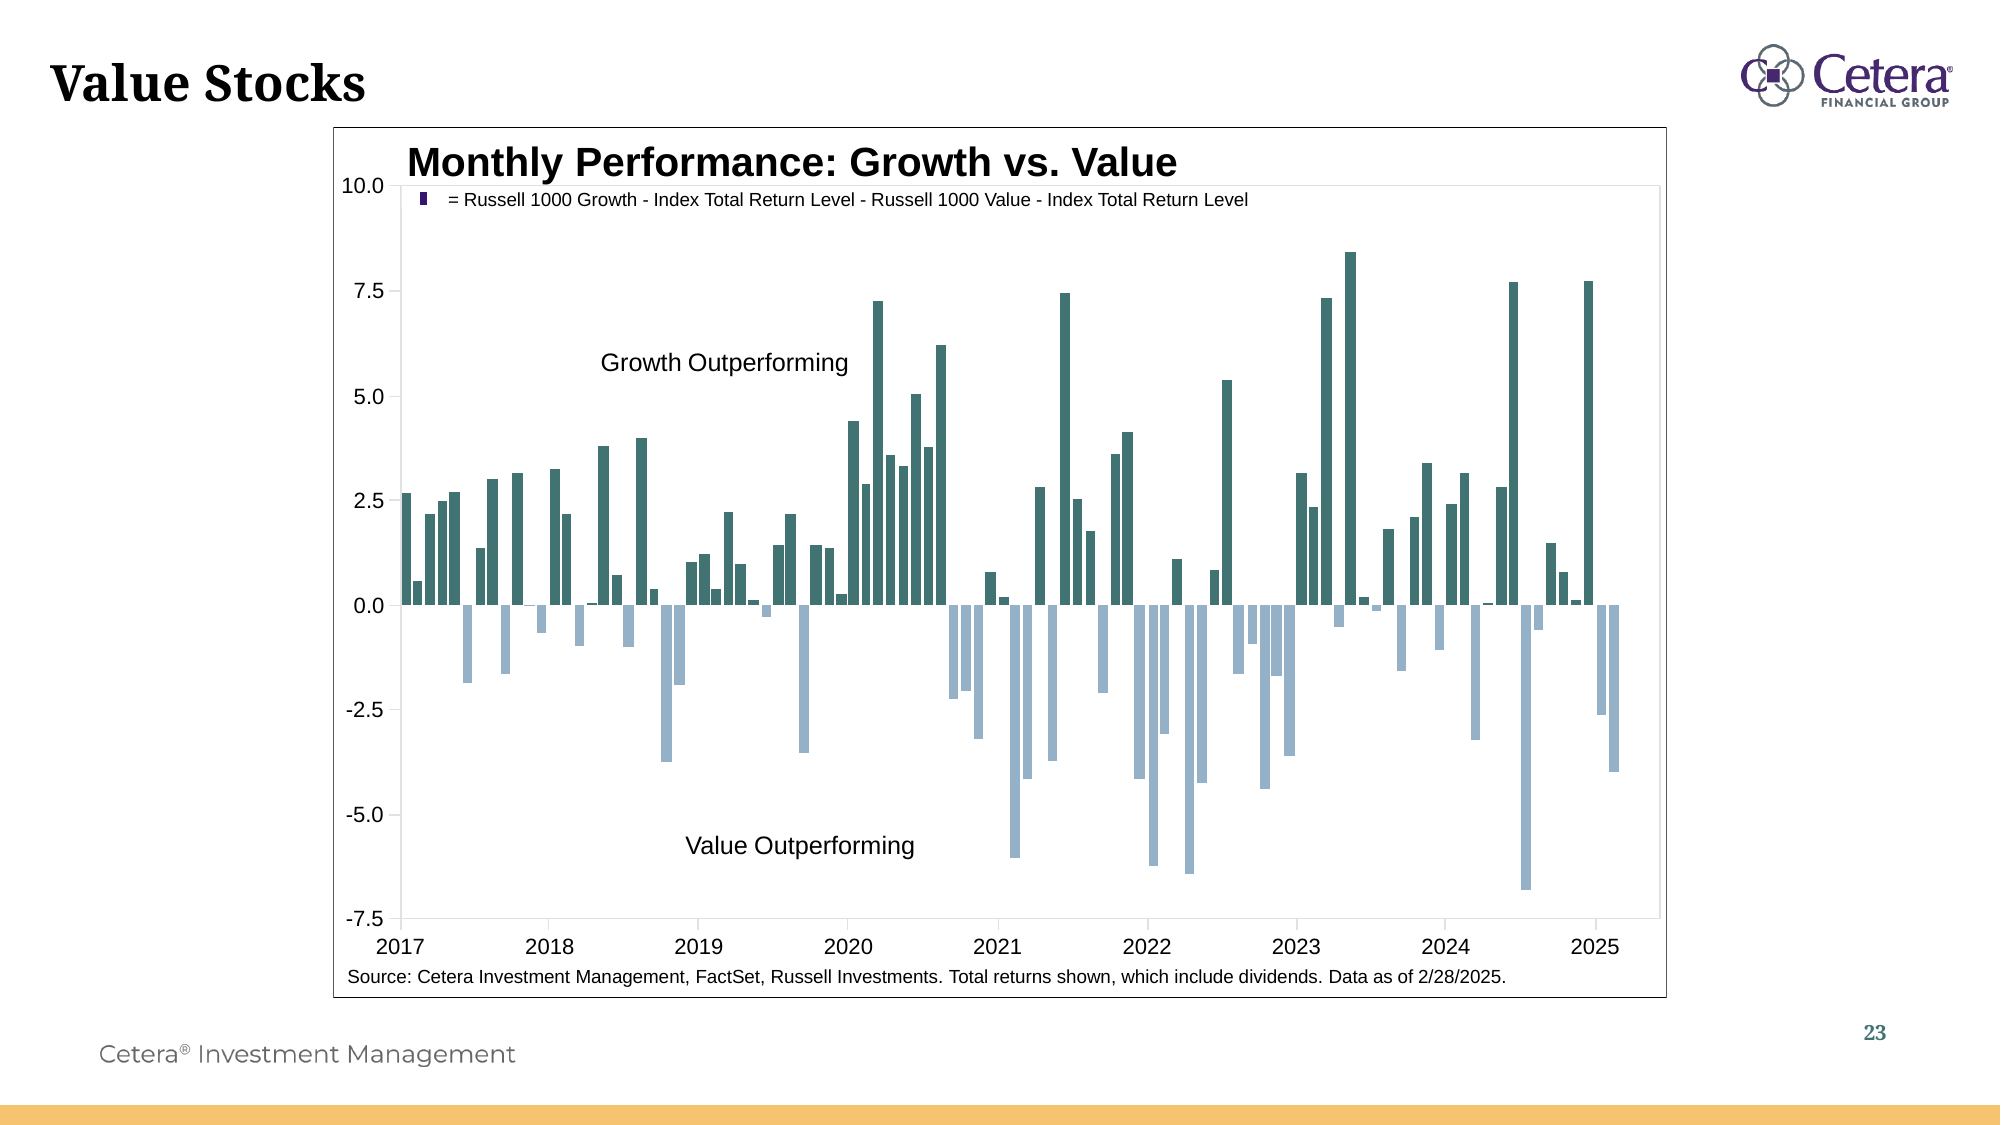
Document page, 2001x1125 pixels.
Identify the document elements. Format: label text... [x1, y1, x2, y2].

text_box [333, 127, 1667, 998]
picture [97, 1044, 518, 1067]
title Value Stocks [50, 32, 1950, 138]
